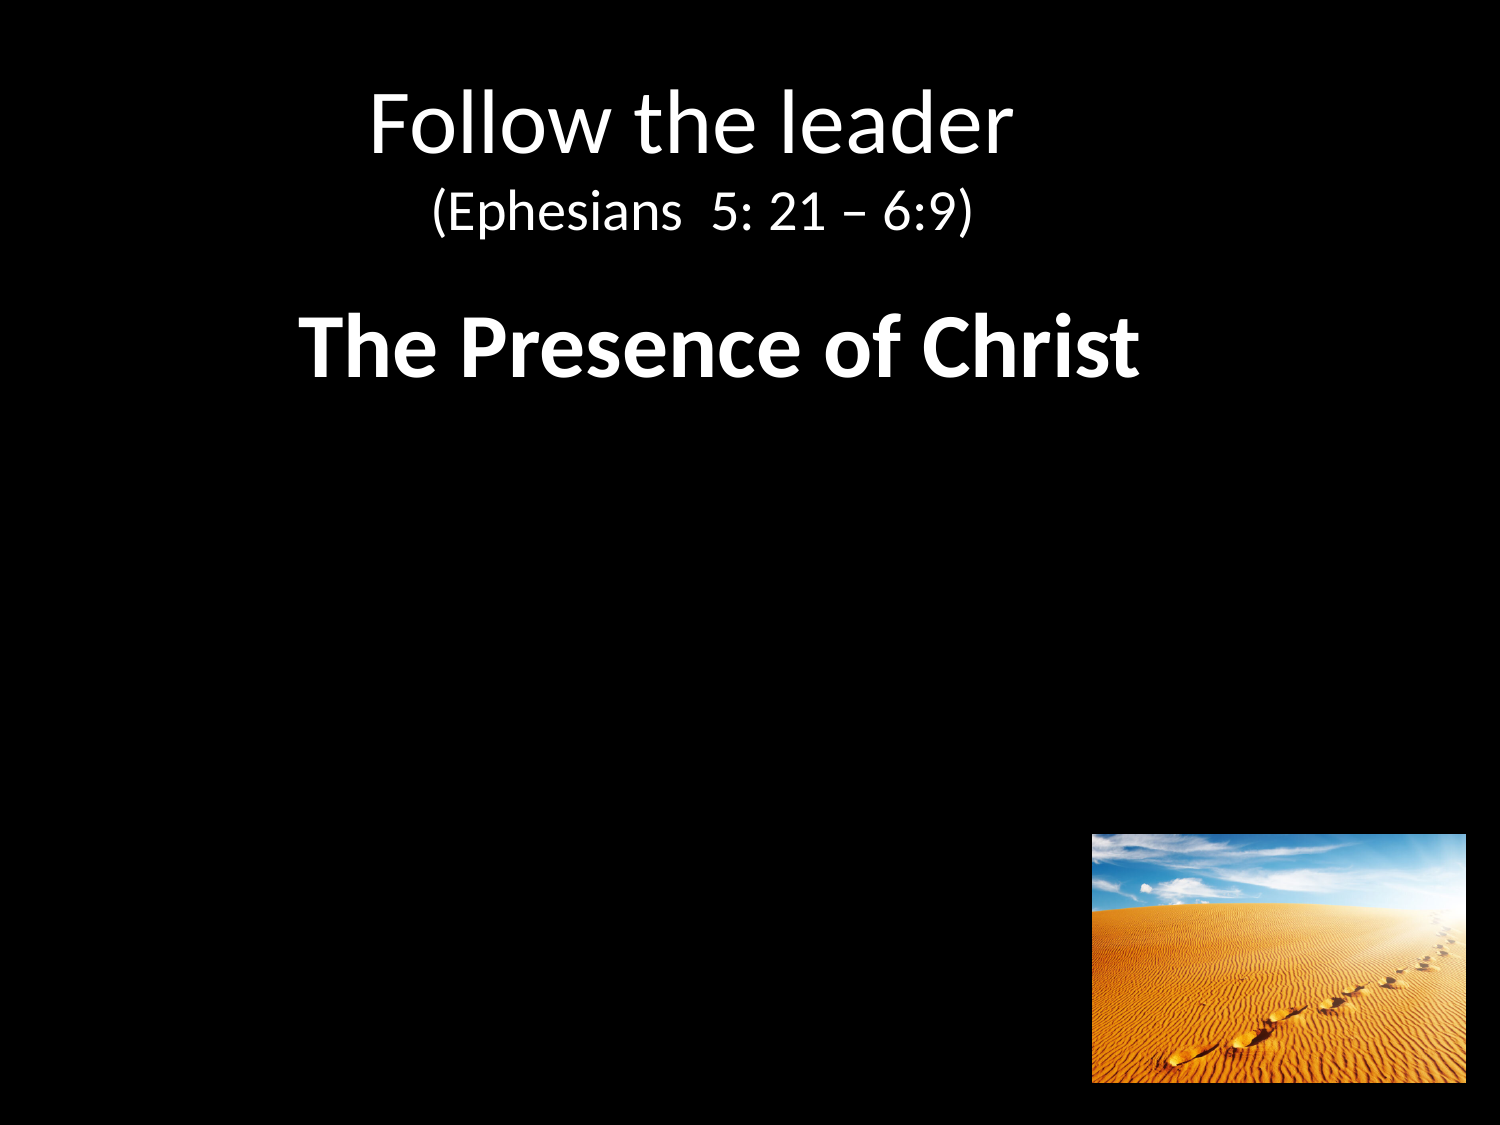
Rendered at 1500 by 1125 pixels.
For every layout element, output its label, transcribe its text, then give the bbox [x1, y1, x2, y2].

text_box Follow the leader (Ephesians 5: 21 – 6:9) [171, 54, 1235, 250]
text_box The Presence of Christ [206, 278, 1235, 514]
picture [1092, 834, 1466, 1083]
